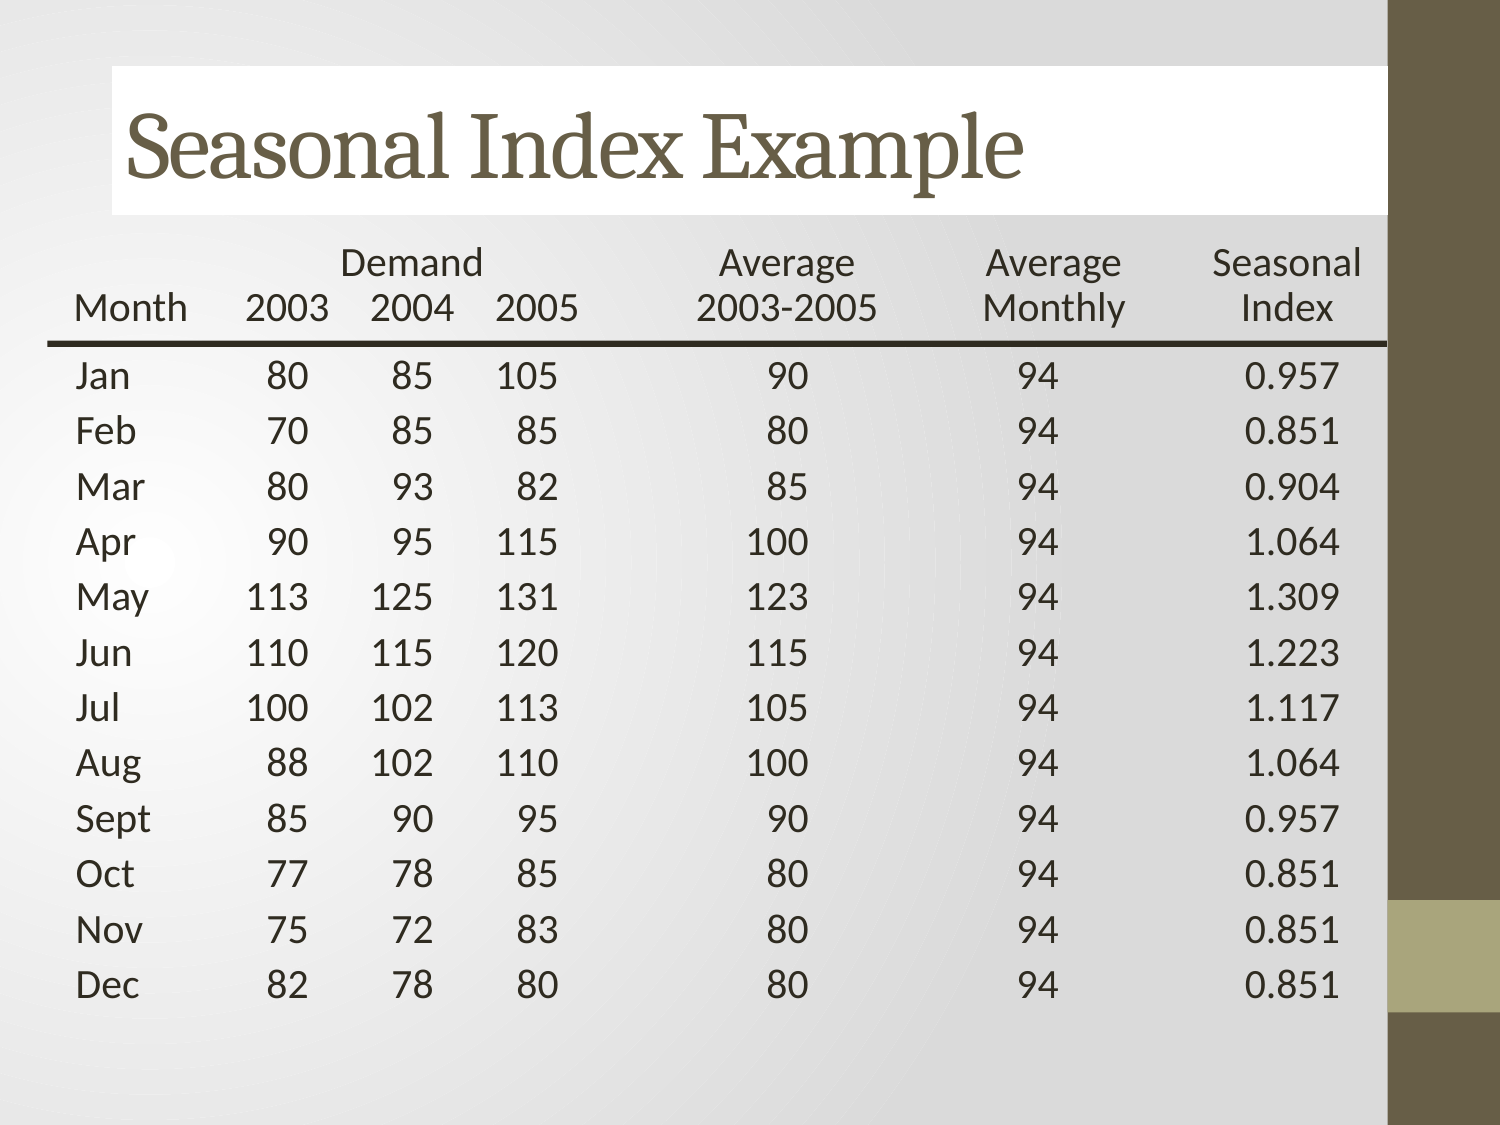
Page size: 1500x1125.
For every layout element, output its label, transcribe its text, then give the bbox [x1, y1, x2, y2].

title Seasonal Index Example [112, 66, 1388, 215]
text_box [43, 232, 1397, 1040]
